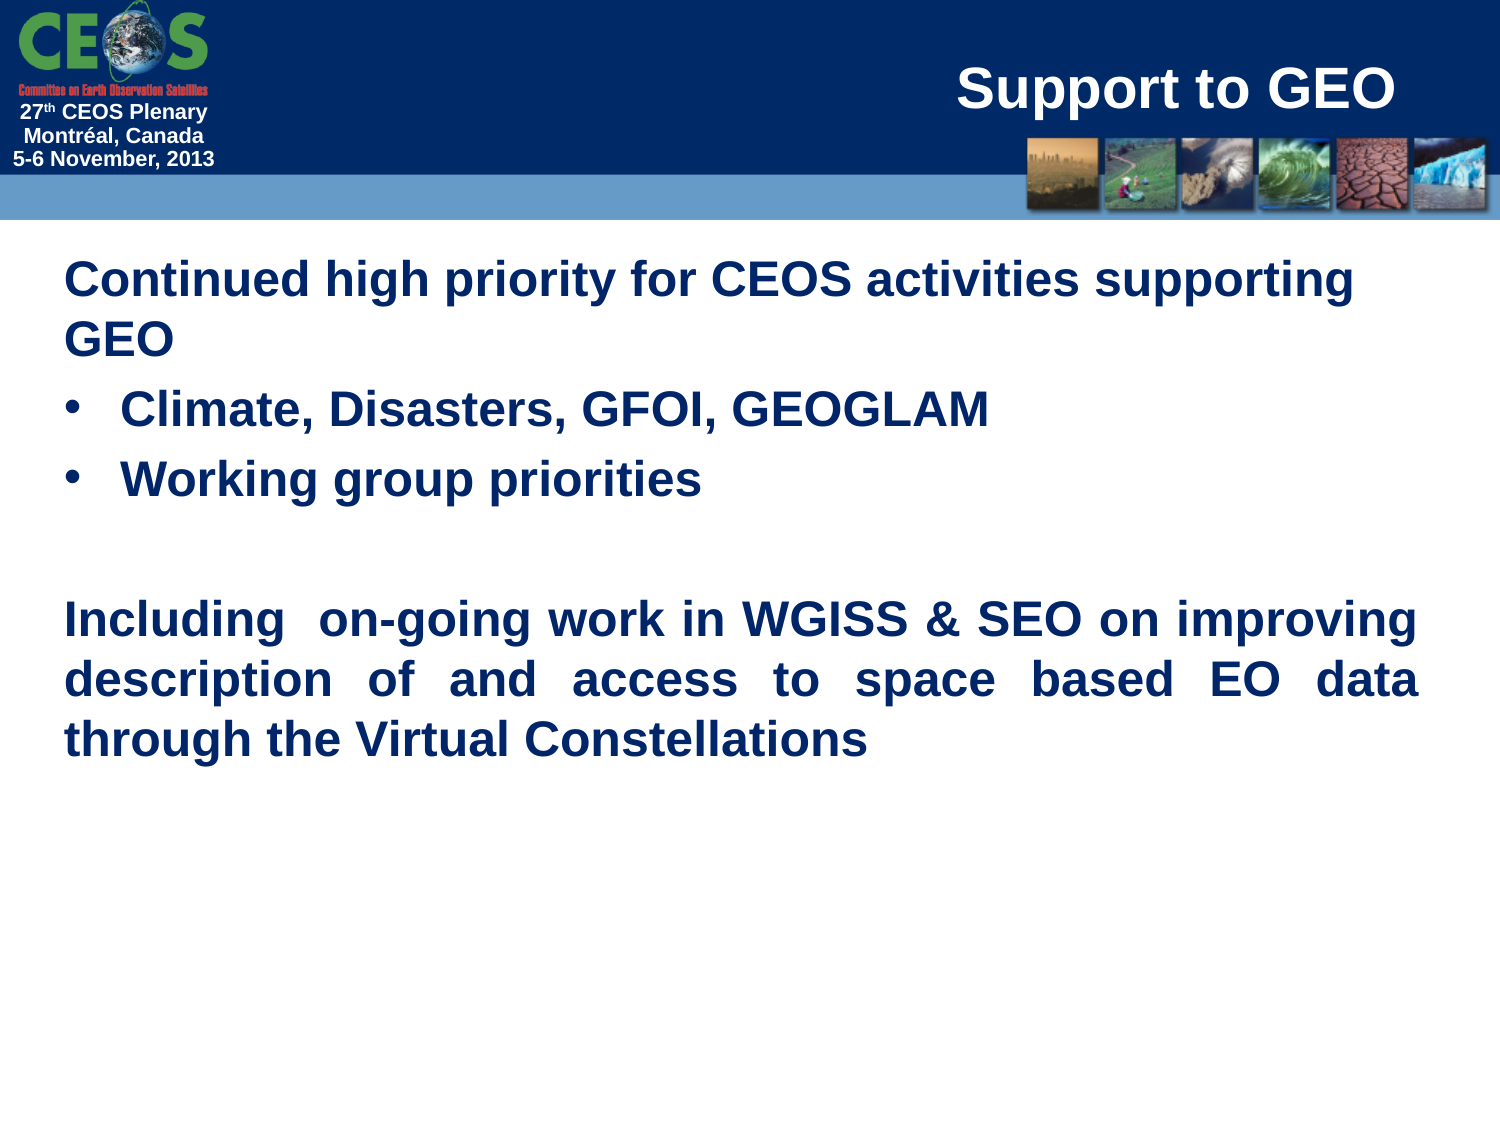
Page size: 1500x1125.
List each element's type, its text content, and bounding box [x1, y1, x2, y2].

list Continued high priority for CEOS activities supporting GEO Climate, Disasters, GFOI, GEOGLAM Working group priorities Including on-going work in WGISS & SEO on improving description of and access to space based EO data through the Virtual Constellations [48, 238, 1435, 1038]
title Support to GEO [563, 0, 1429, 179]
picture [0, 0, 1500, 220]
